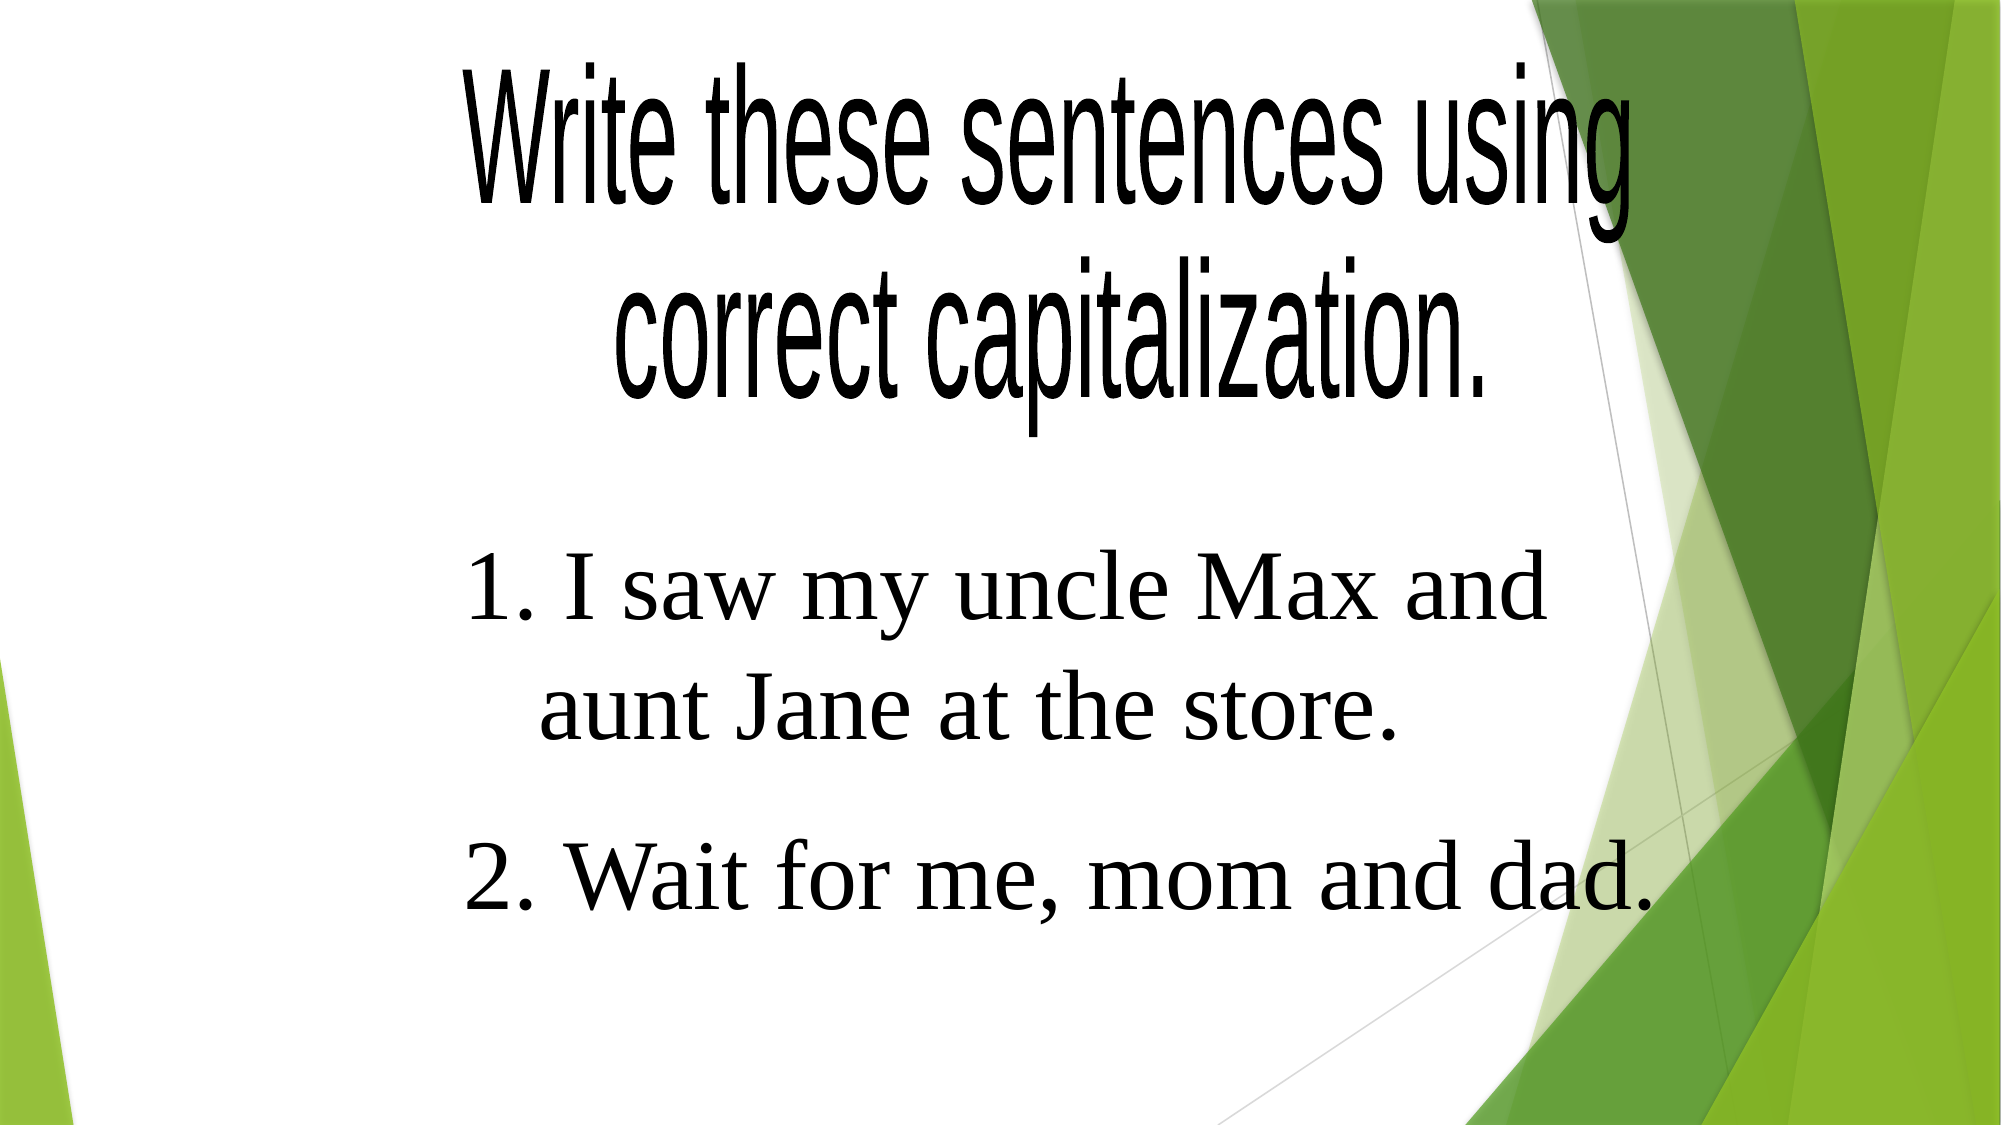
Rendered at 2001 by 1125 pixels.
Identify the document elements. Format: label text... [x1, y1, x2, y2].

text_box I saw my uncle Max and aunt Jane at the store. Wait for me, mom and dad. [448, 512, 1700, 1107]
